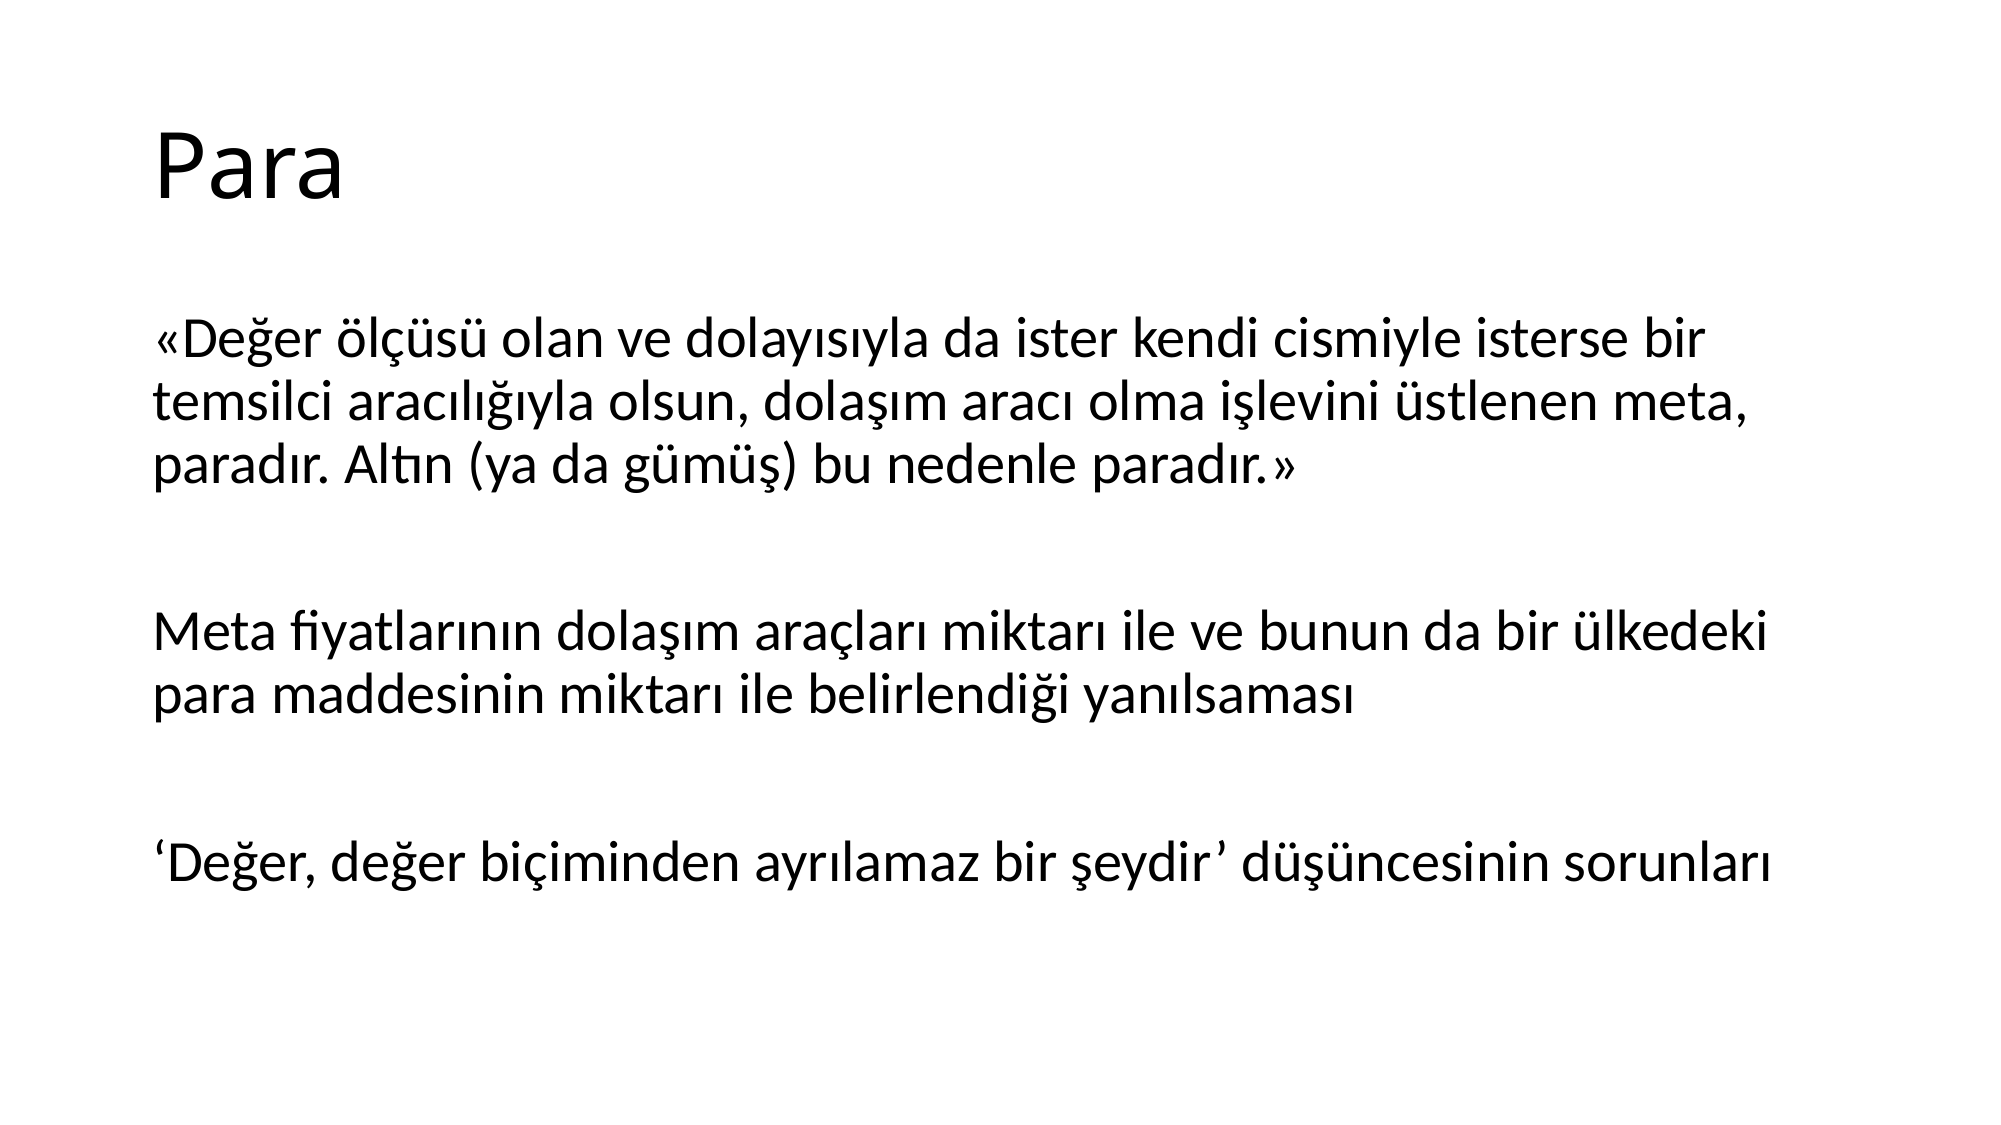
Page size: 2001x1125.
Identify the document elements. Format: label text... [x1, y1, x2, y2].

title Para [137, 59, 1863, 278]
list «Değer ölçüsü olan ve dolayısıyla da ister kendi cismiyle isterse bir temsilci aracılığıyla olsun, dolaşım aracı olma işlevini üstlenen meta, paradır. Altın (ya da gümüş) bu nedenle paradır.» Meta fiyatlarının dolaşım araçları miktarı ile ve bunun da bir ülkedeki para maddesinin miktarı ile belirlendiği yanılsaması ‘Değer, değer biçiminden ayrılamaz bir şeydir’ düşüncesinin sorunları [137, 299, 1863, 1014]
